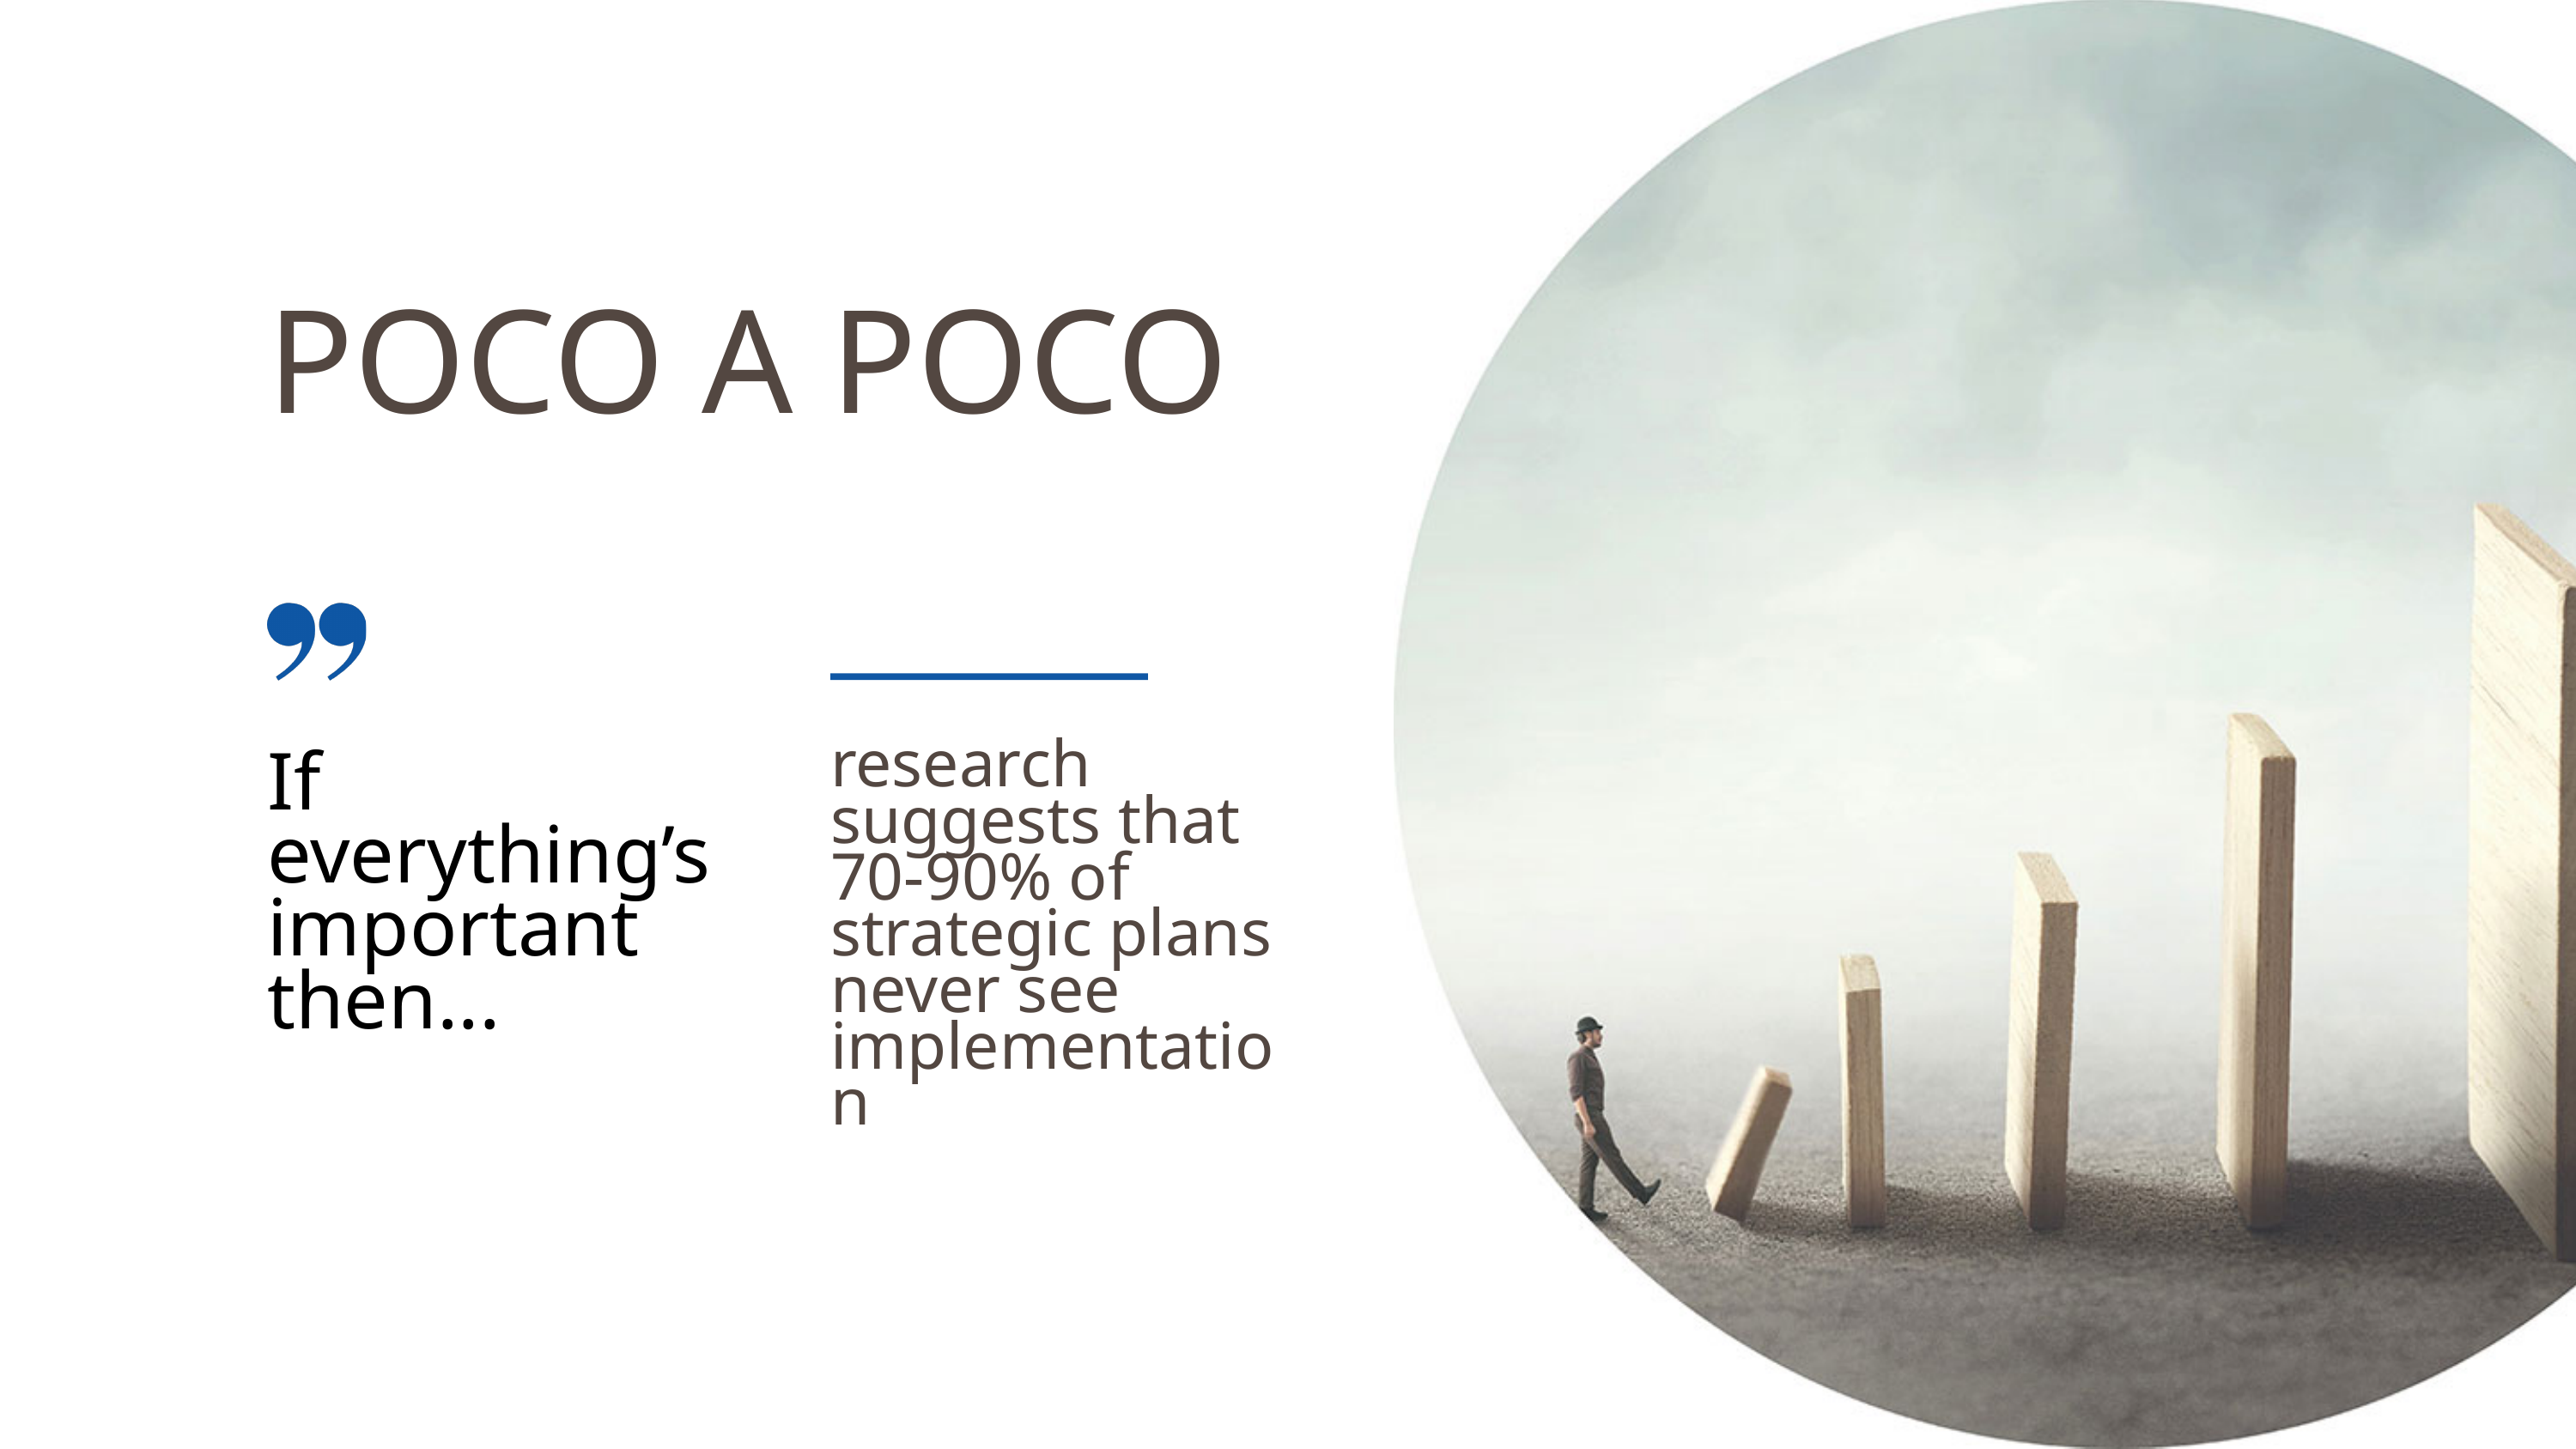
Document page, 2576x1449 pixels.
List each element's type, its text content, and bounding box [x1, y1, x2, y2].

text_box research suggests that 70-90% of strategic plans never see implementation [830, 743, 1285, 1138]
text_box POCO A POCO [267, 278, 1285, 442]
text_box [267, 603, 367, 681]
text_box If everything’s important then... [267, 753, 722, 1046]
picture [1393, 0, 2576, 1449]
